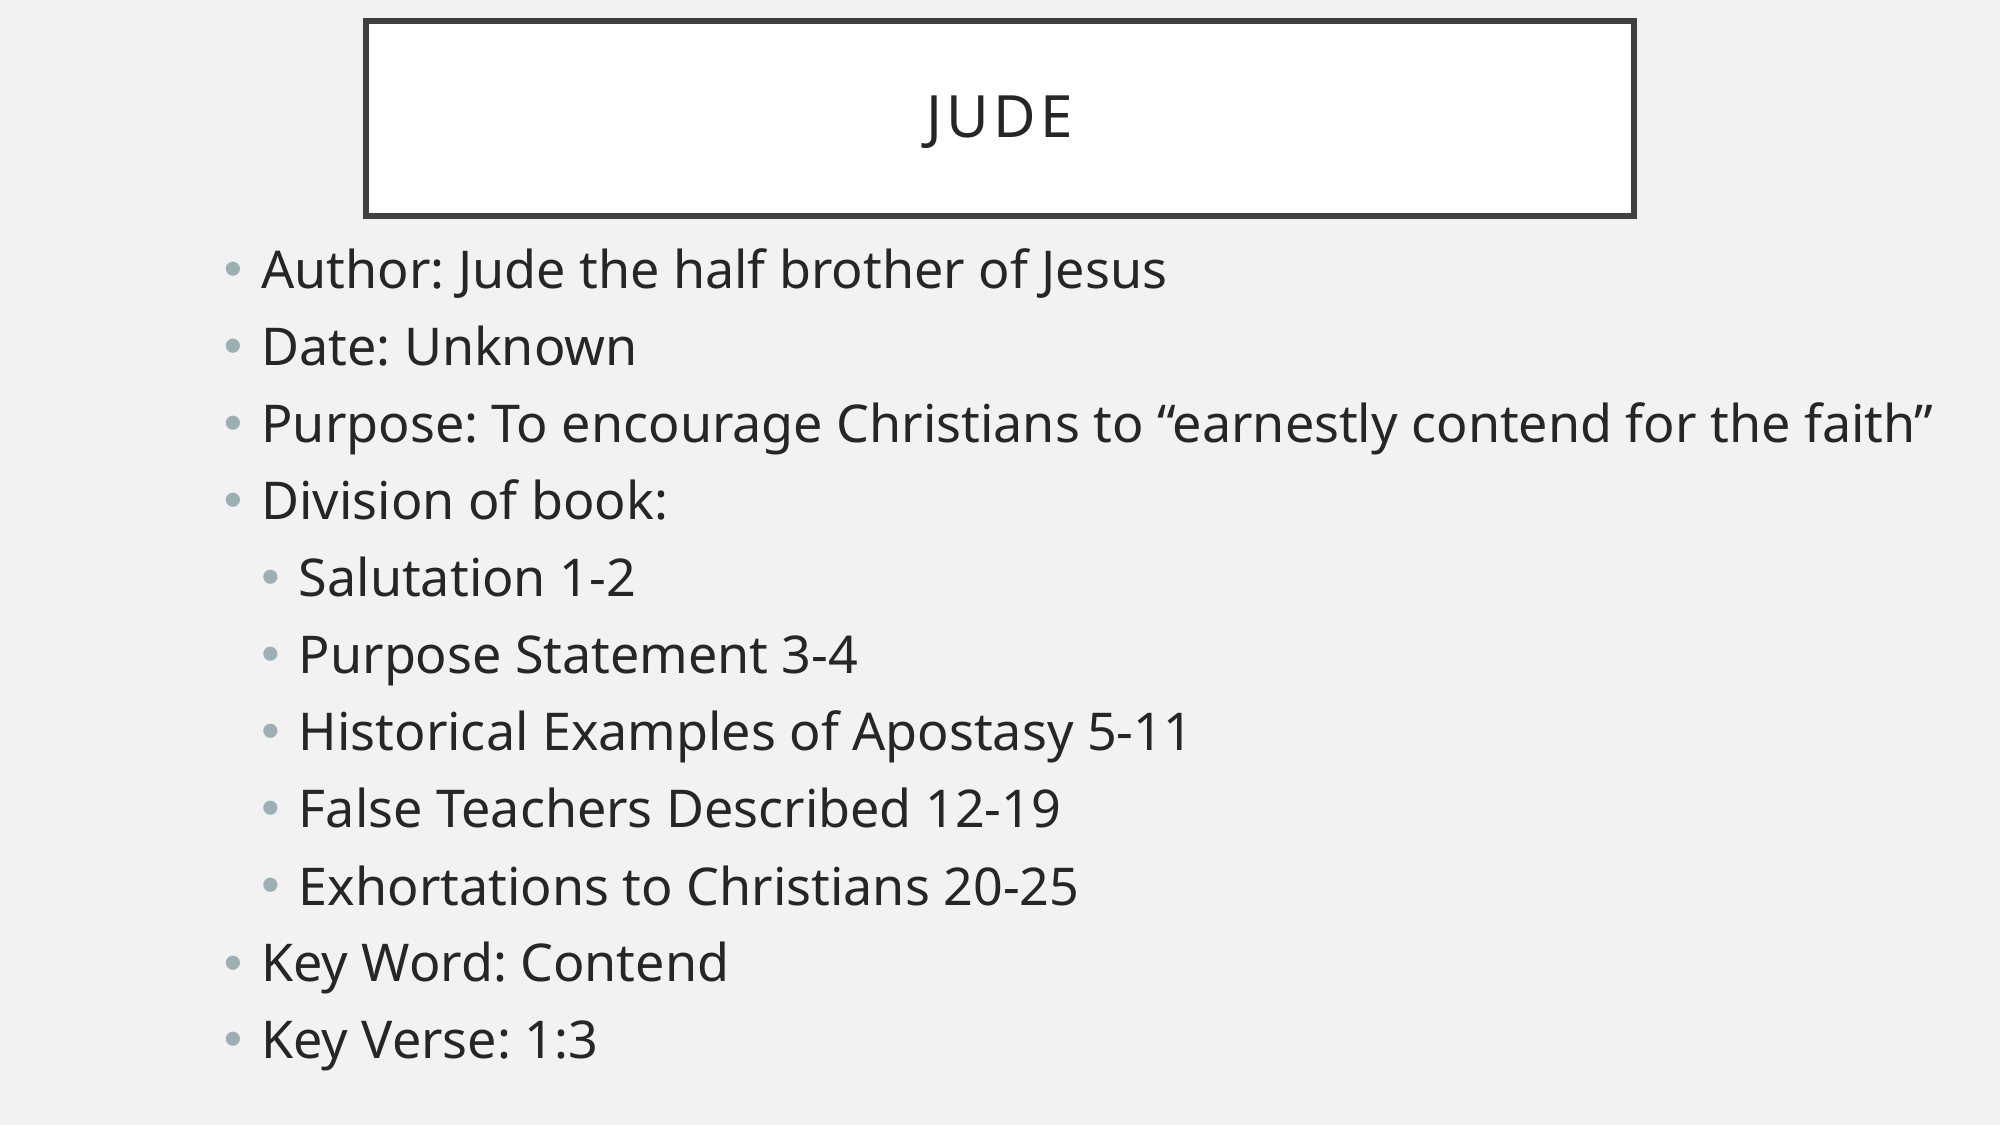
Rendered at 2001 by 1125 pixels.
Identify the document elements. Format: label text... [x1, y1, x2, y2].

title Jude [363, 18, 1637, 219]
list Author: Jude the half brother of Jesus Date: Unknown Purpose: To encourage Christians to “earnestly contend for the faith” Division of book: Salutation 1-2 Purpose Statement 3-4 Historical Examples of Apostasy 5-11 False Teachers Described 12-19 Exhortations to Christians 20-25 Key Word: Contend Key Verse: 1:3 [215, 235, 1945, 1105]
